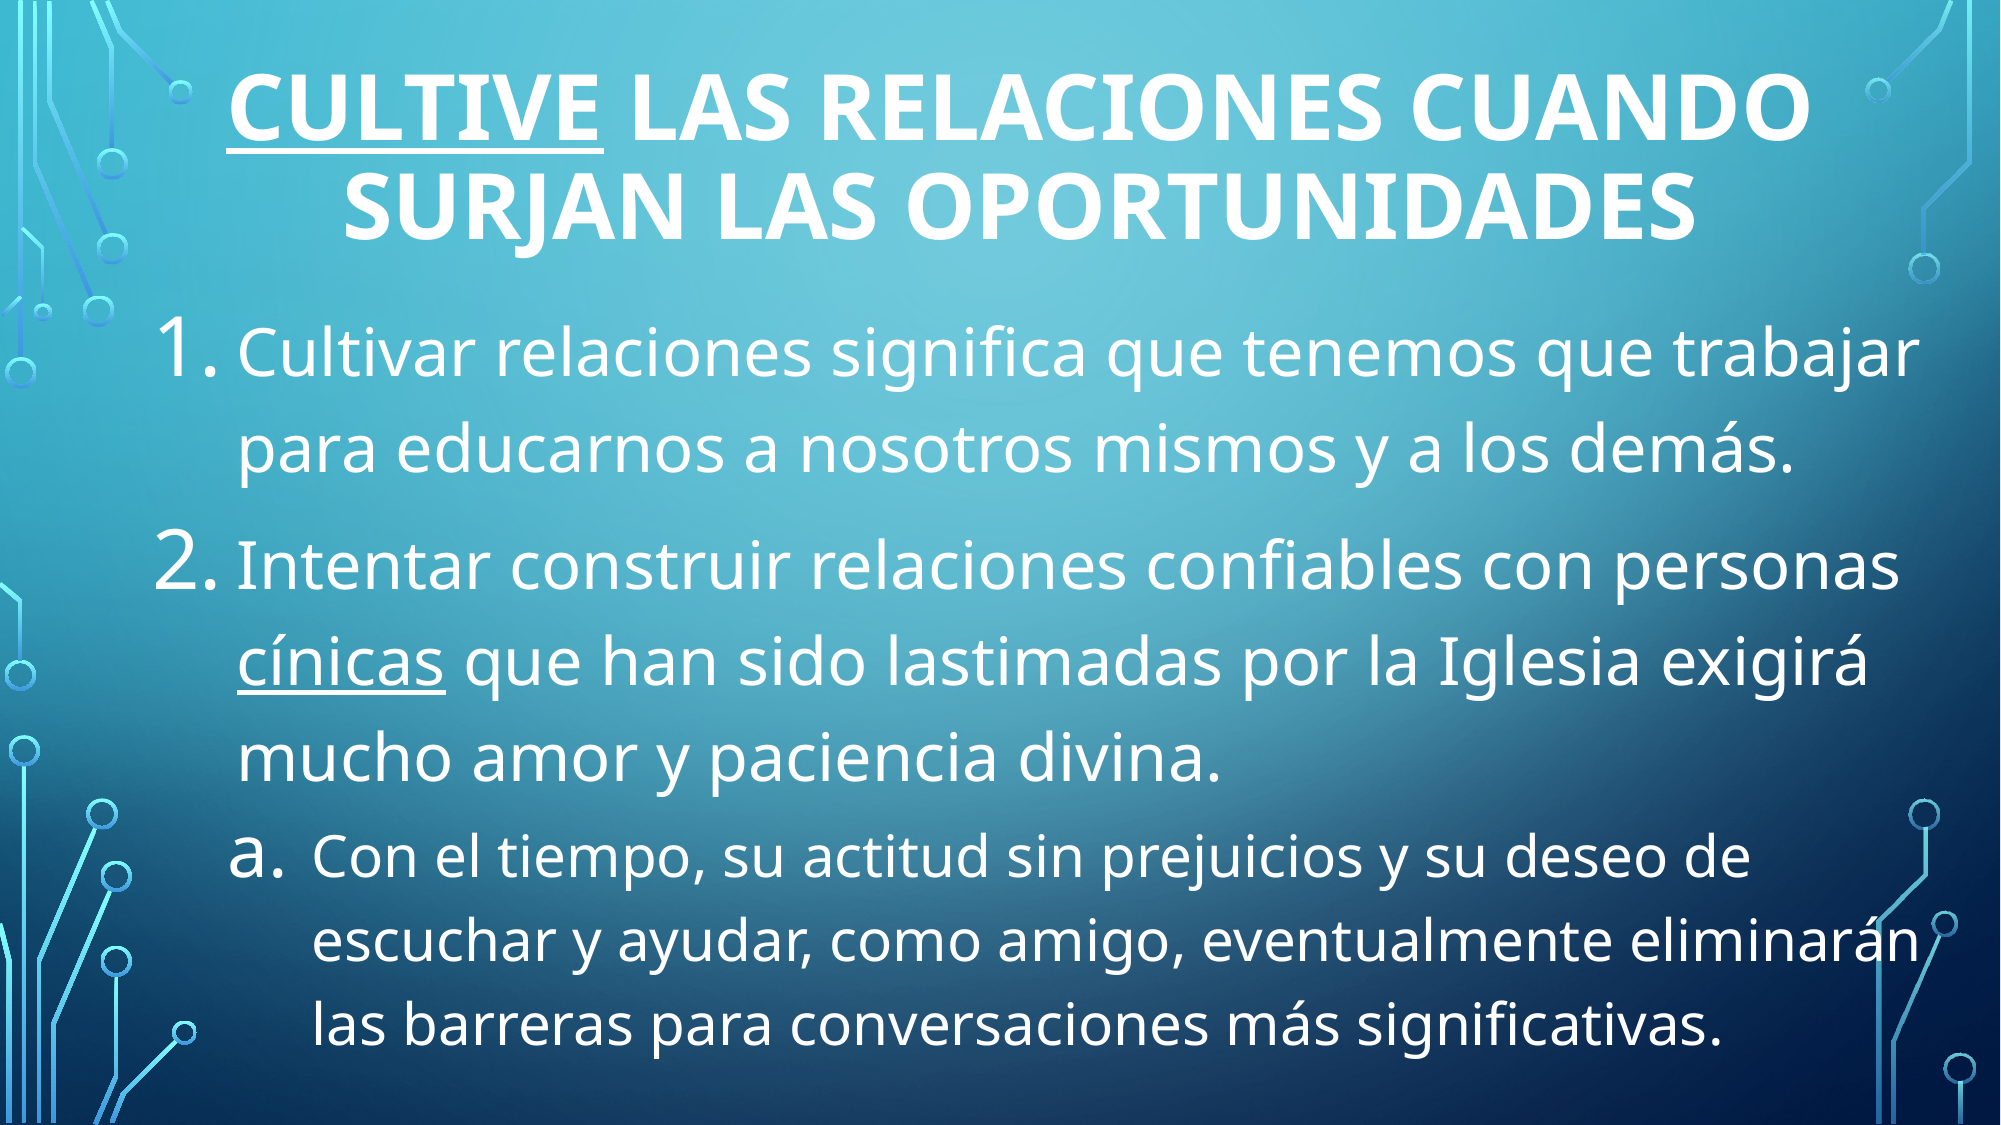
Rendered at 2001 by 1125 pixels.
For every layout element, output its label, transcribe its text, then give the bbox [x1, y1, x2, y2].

list Cultivar relaciones significa que tenemos que trabajar para educarnos a nosotros mismos y a los demás. Intentar construir relaciones confiables con personas cínicas que han sido lastimadas por la Iglesia exigirá mucho amor y paciencia divina. Con el tiempo, su actitud sin prejuicios y su deseo de escuchar y ayudar, como amigo, eventualmente eliminarán las barreras para conversaciones más significativas. [137, 286, 1956, 1055]
title Cultive las relaciones cuando surjan las oportunidades [208, 39, 1834, 282]
